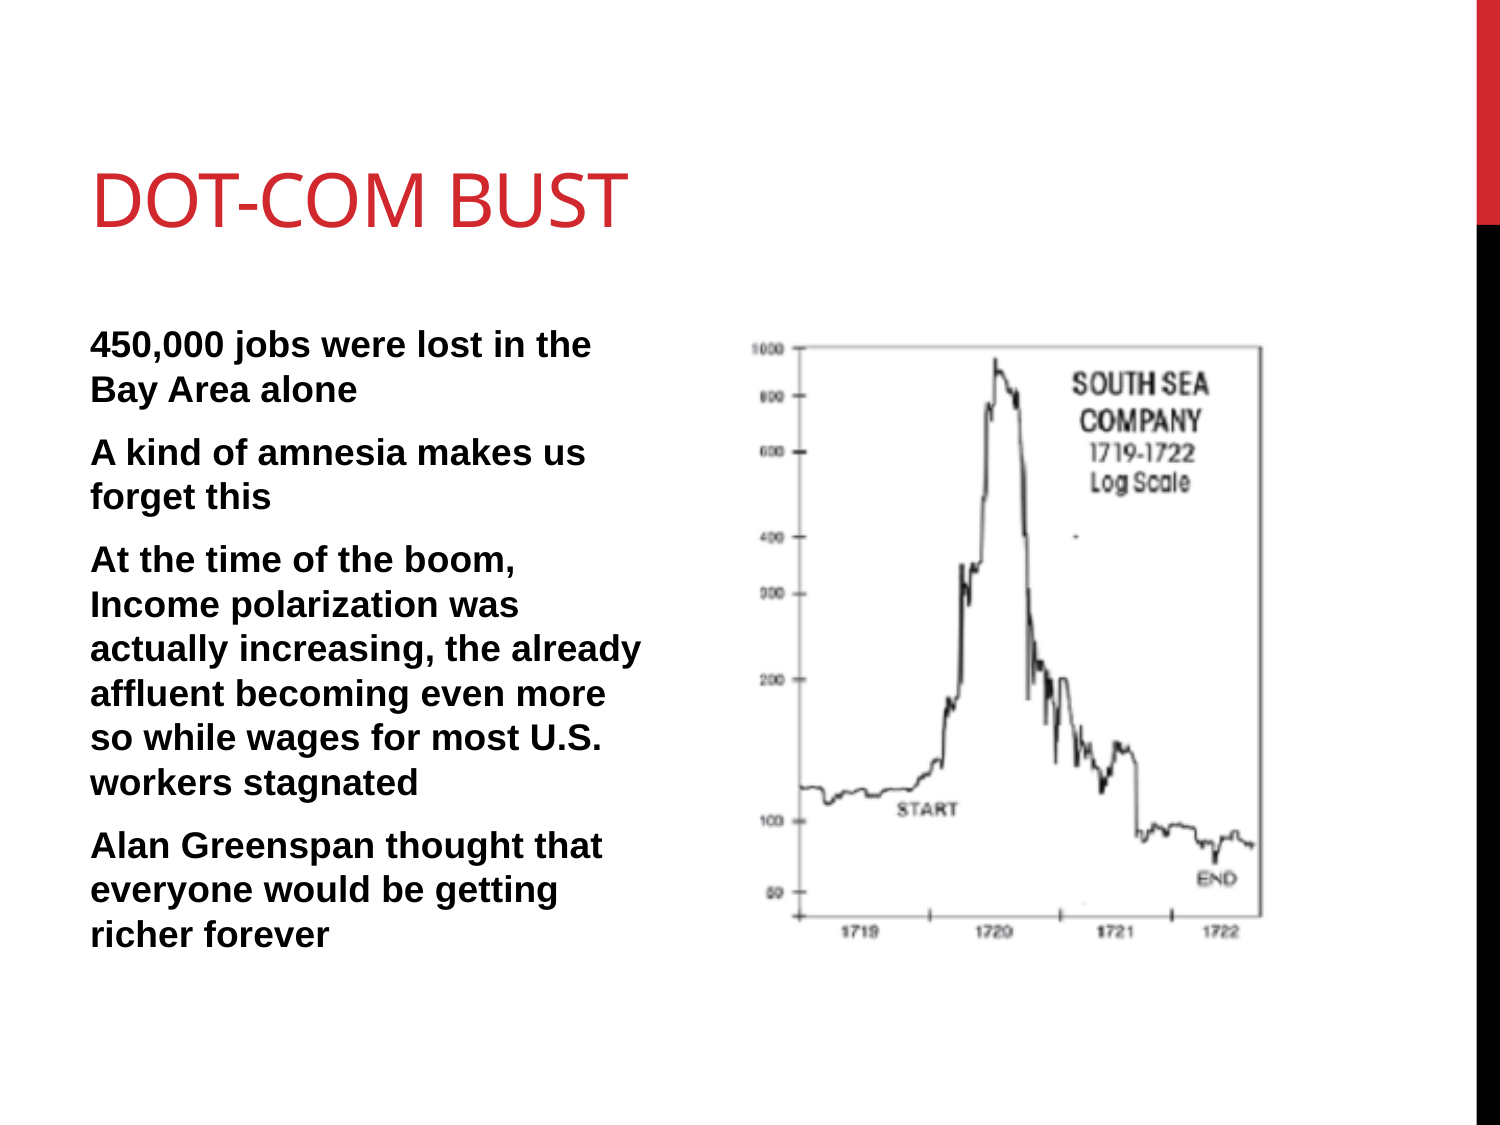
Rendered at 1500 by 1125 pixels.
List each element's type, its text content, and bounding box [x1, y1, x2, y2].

title Dot-Com bust [75, 25, 1025, 250]
picture [738, 319, 1312, 968]
list 450,000 jobs were lost in the Bay Area alone A kind of amnesia makes us forget this At the time of the boom, Income polarization was actually increasing, the already affluent becoming even more so while wages for most U.S. workers stagnated Alan Greenspan thought that everyone would be getting richer forever [75, 250, 668, 968]
